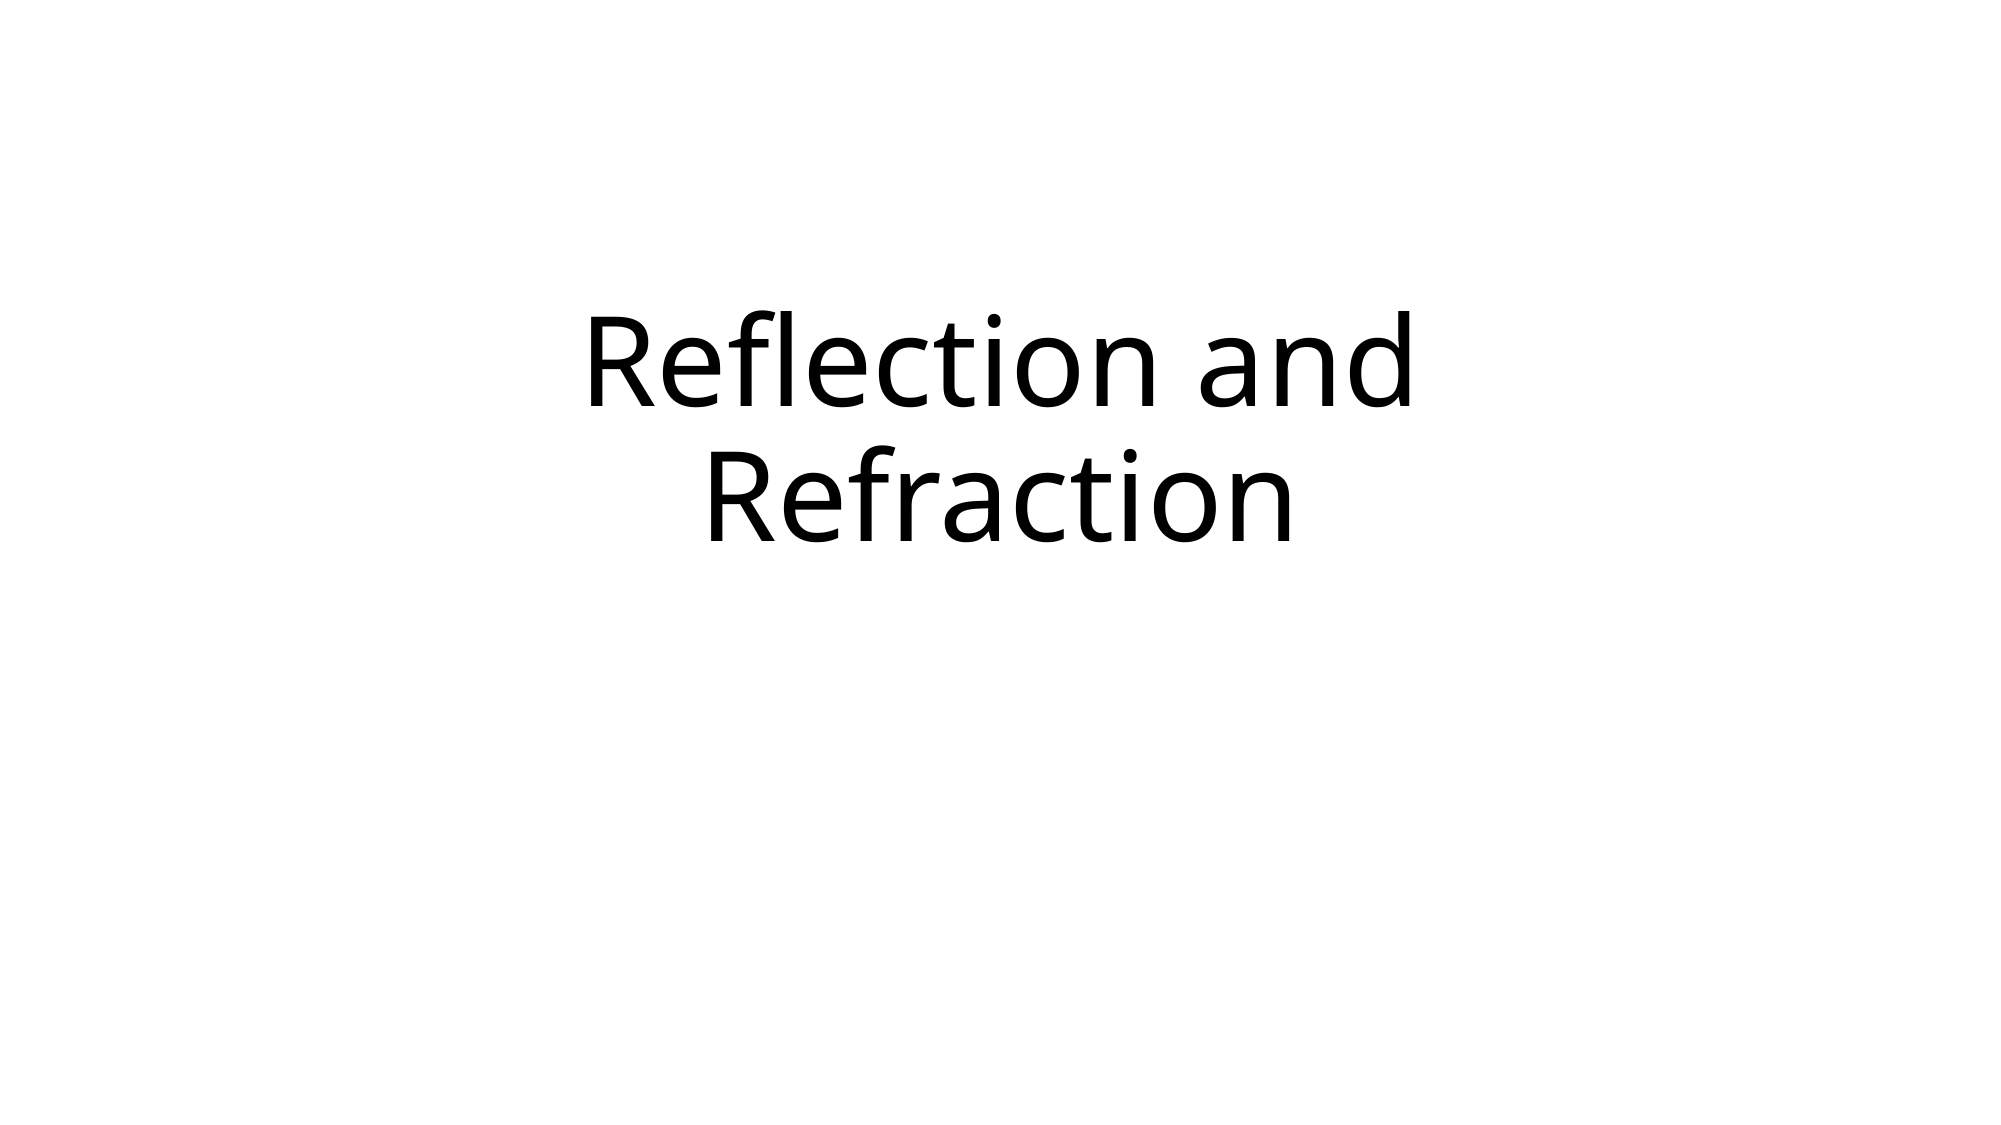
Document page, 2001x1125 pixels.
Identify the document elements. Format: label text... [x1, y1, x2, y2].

title Reflection and Refraction [249, 184, 1750, 576]
